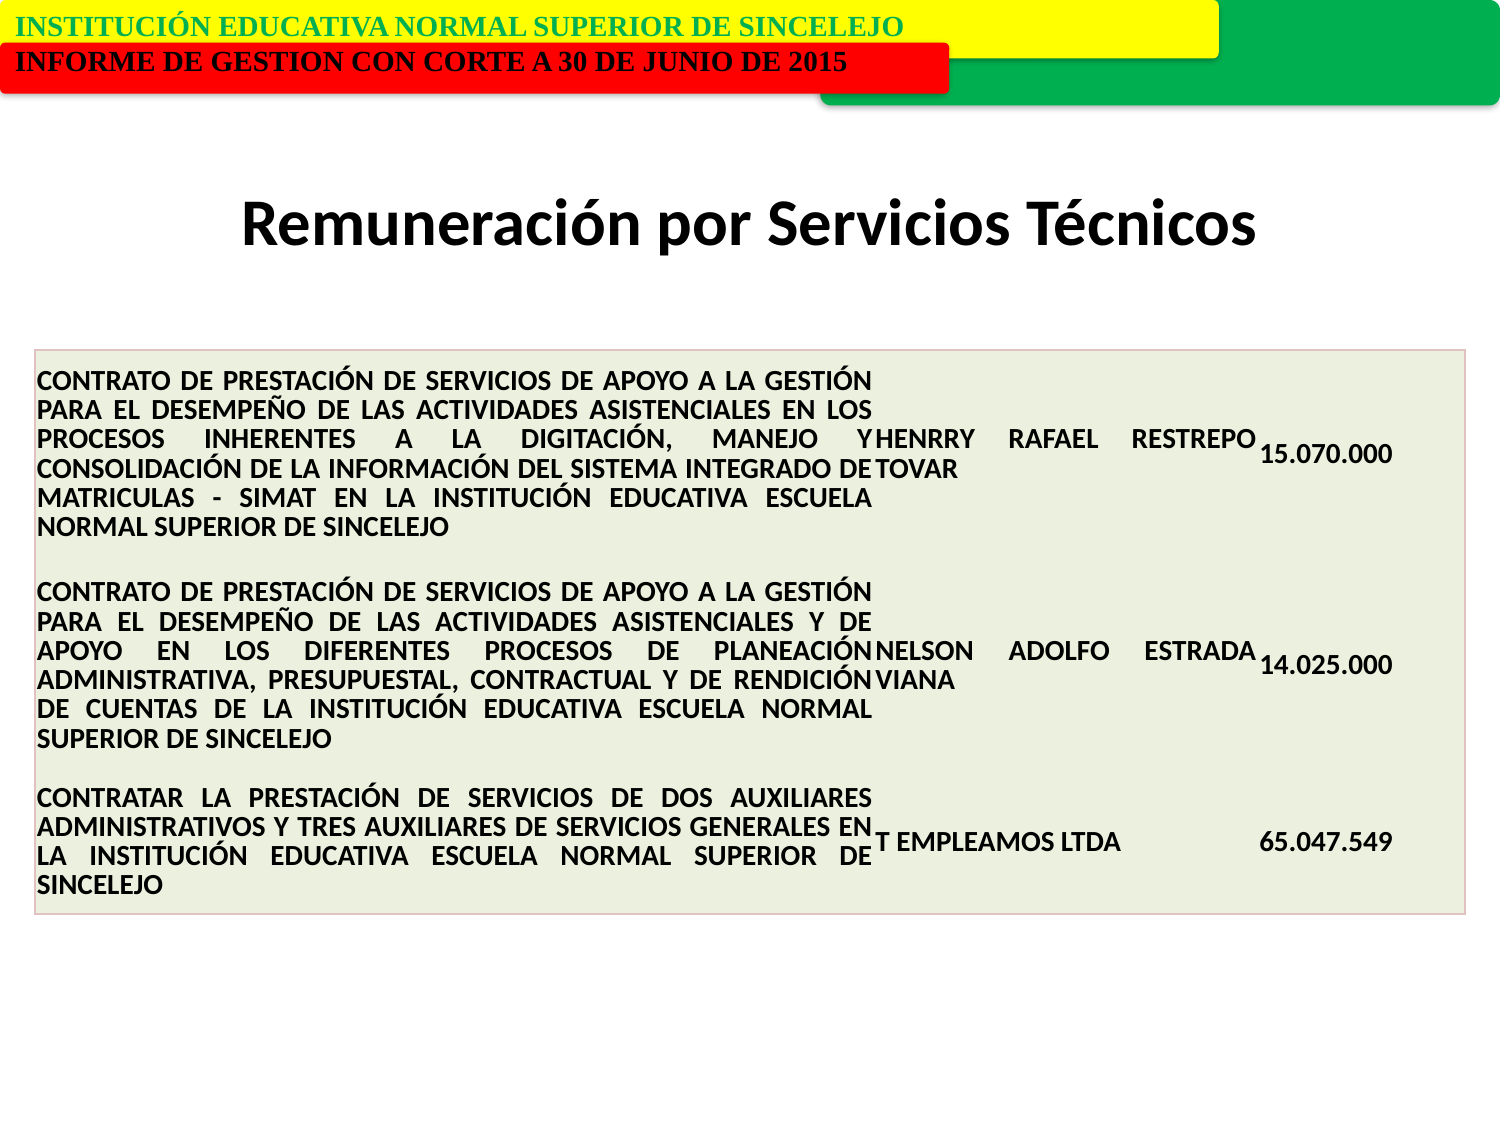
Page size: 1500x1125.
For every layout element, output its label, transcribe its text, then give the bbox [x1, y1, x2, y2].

table_cell CONTRATAR LA PRESTACIÓN DE SERVICIOS DE DOS AUXILIARES ADMINISTRATIVOS Y TRES AUXILIARES DE SERVICIOS GENERALES EN LA INSTITUCIÓN EDUCATIVA ESCUELA NORMAL SUPERIOR DE SINCELEJO [36, 772, 874, 913]
table_cell T EMPLEAMOS LTDA [874, 772, 1258, 913]
table_cell 14.025.000 [1258, 561, 1464, 772]
table_cell 65.047.549 [1258, 772, 1464, 913]
table_header 15.070.000 [1258, 351, 1464, 561]
table_cell NELSON ADOLFO ESTRADA VIANA [874, 561, 1258, 772]
table_cell CONTRATO DE PRESTACIÓN DE SERVICIOS DE APOYO A LA GESTIÓN PARA EL DESEMPEÑO DE LAS ACTIVIDADES ASISTENCIALES Y DE APOYO EN LOS DIFERENTES PROCESOS DE PLANEACIÓN ADMINISTRATIVA, PRESUPUESTAL, CONTRACTUAL Y DE RENDICIÓN DE CUENTAS DE LA INSTITUCIÓN EDUCATIVA ESCUELA NORMAL SUPERIOR DE SINCELEJO [36, 561, 874, 772]
table_header CONTRATO DE PRESTACIÓN DE SERVICIOS DE APOYO A LA GESTIÓN PARA EL DESEMPEÑO DE LAS ACTIVIDADES ASISTENCIALES EN LOS PROCESOS INHERENTES A LA DIGITACIÓN, MANEJO Y CONSOLIDACIÓN DE LA INFORMACIÓN DEL SISTEMA INTEGRADO DE MATRICULAS - SIMAT EN LA INSTITUCIÓN EDUCATIVA ESCUELA NORMAL SUPERIOR DE SINCELEJO [36, 351, 874, 561]
table_header HENRRY RAFAEL RESTREPO TOVAR [874, 351, 1258, 561]
text_box Remuneración por Servicios Técnicos [226, 171, 1274, 267]
